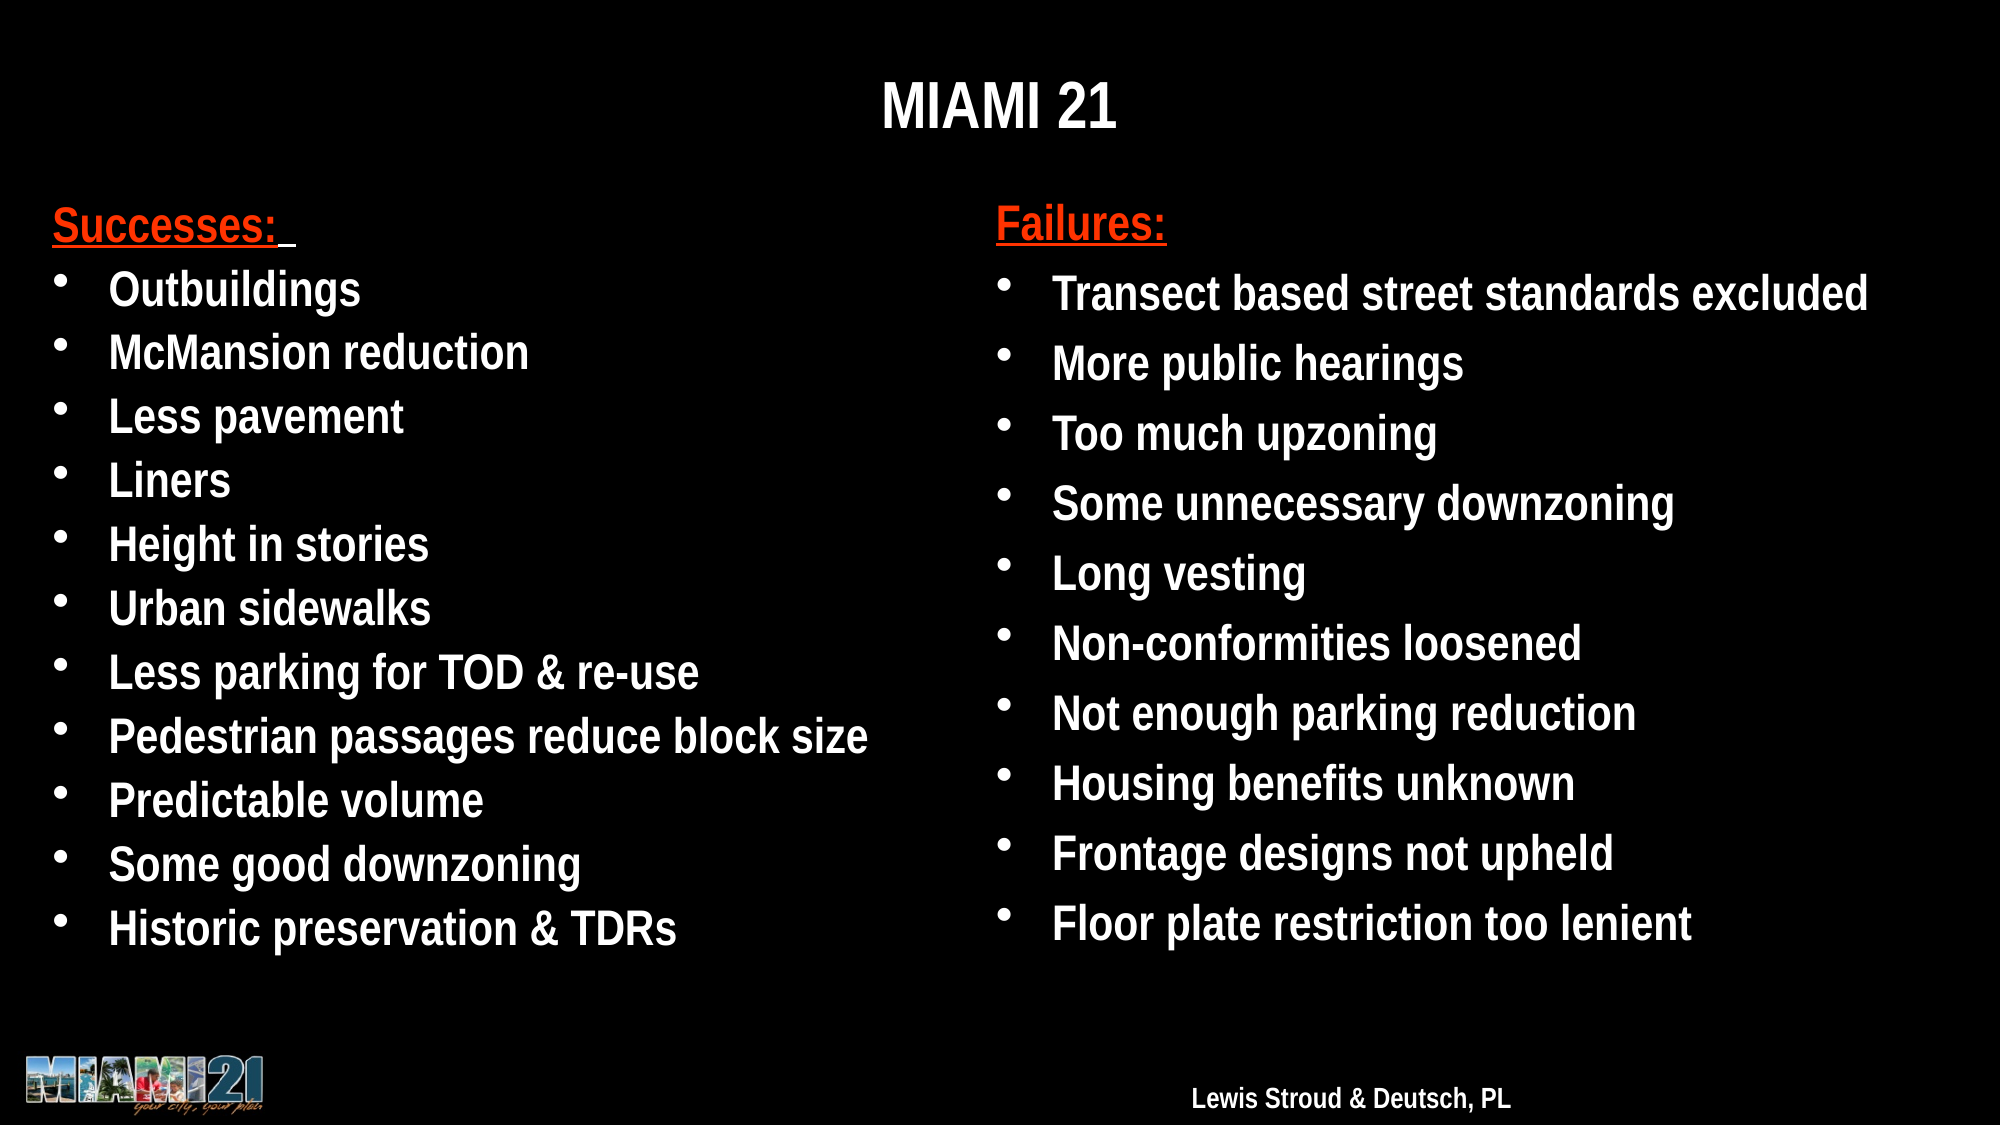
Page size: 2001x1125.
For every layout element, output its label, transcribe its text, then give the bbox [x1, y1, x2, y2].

list Successes: Outbuildings McMansion reduction Less pavement Liners Height in stories Urban sidewalks Less parking for TOD & re-use Pedestrian passages reduce block size Predictable volume Some good downzoning Historic preservation & TDRs [37, 121, 936, 1072]
text_box Lewis Stroud & Deutsch, PL [1087, 1071, 1563, 1125]
title MIAMI 21 [99, 51, 1900, 152]
picture [16, 1051, 267, 1116]
list Failures: Transect based street standards excluded More public hearings Too much upzoning Some unnecessary downzoning Long vesting Non-conformities loosened Not enough parking reduction Housing benefits unknown Frontage designs not upheld Floor plate restriction too lenient [980, 182, 1963, 1008]
